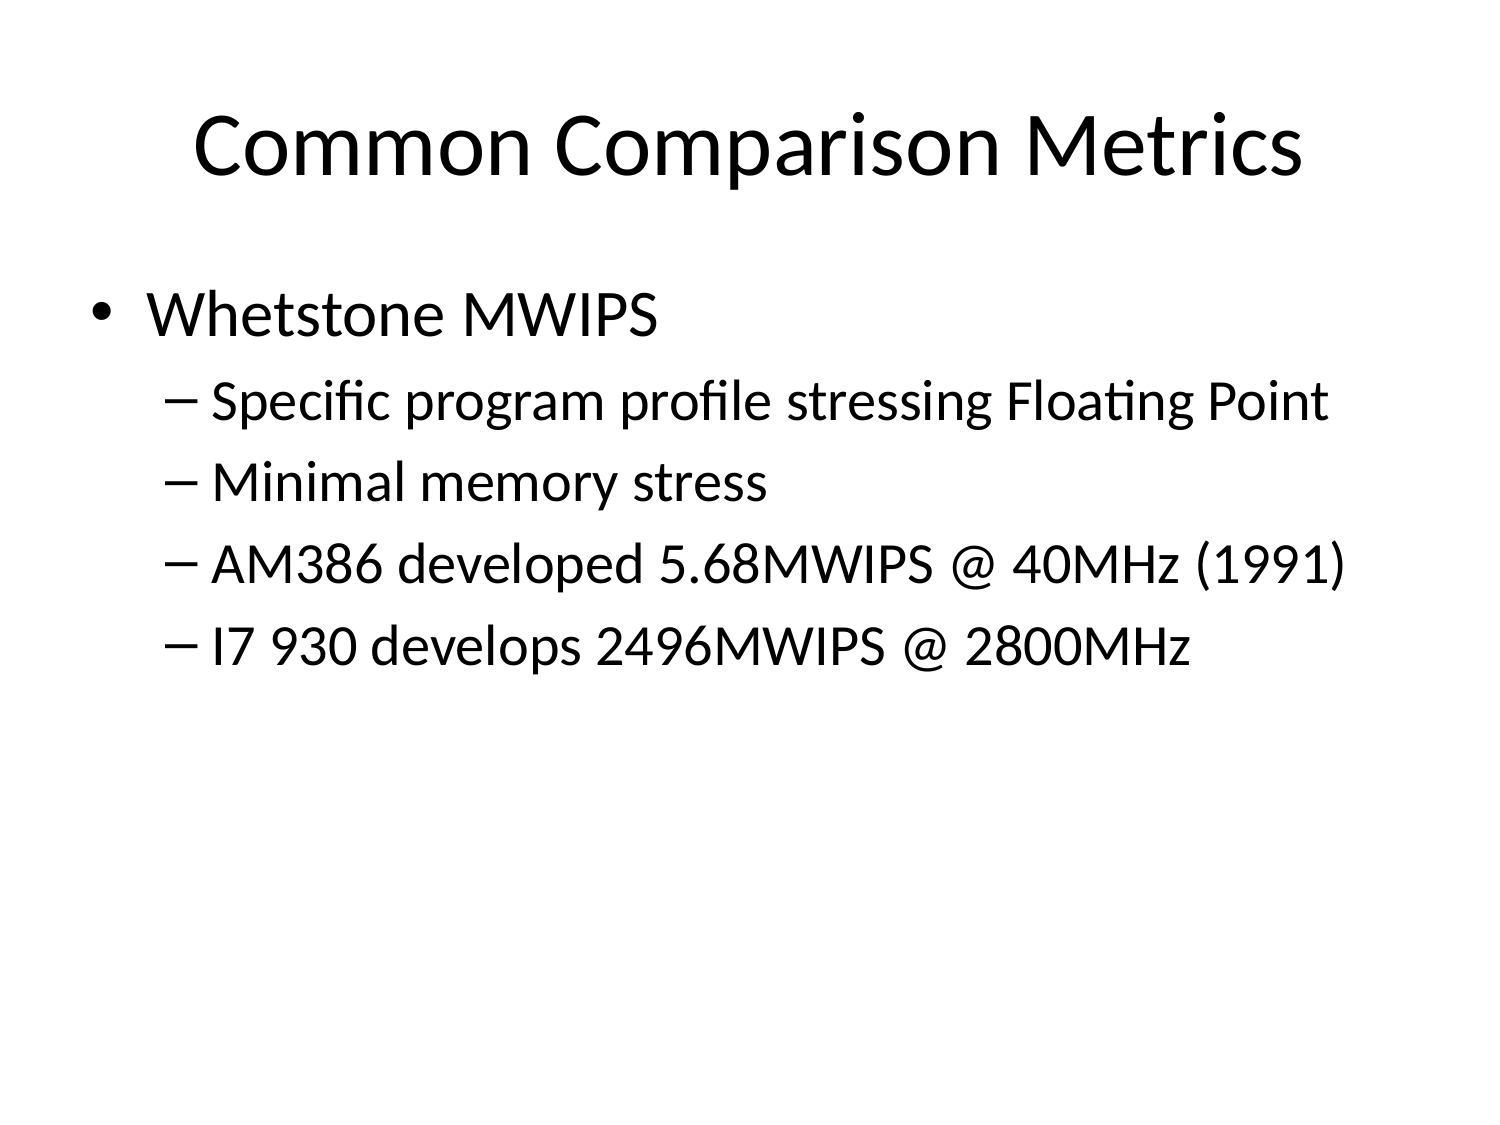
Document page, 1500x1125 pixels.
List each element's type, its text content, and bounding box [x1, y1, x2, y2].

list Whetstone MWIPS Specific program profile stressing Floating Point Minimal memory stress AM386 developed 5.68MWIPS @ 40MHz (1991) I7 930 develops 2496MWIPS @ 2800MHz [75, 262, 1425, 1005]
title Common Comparison Metrics [75, 45, 1425, 233]
